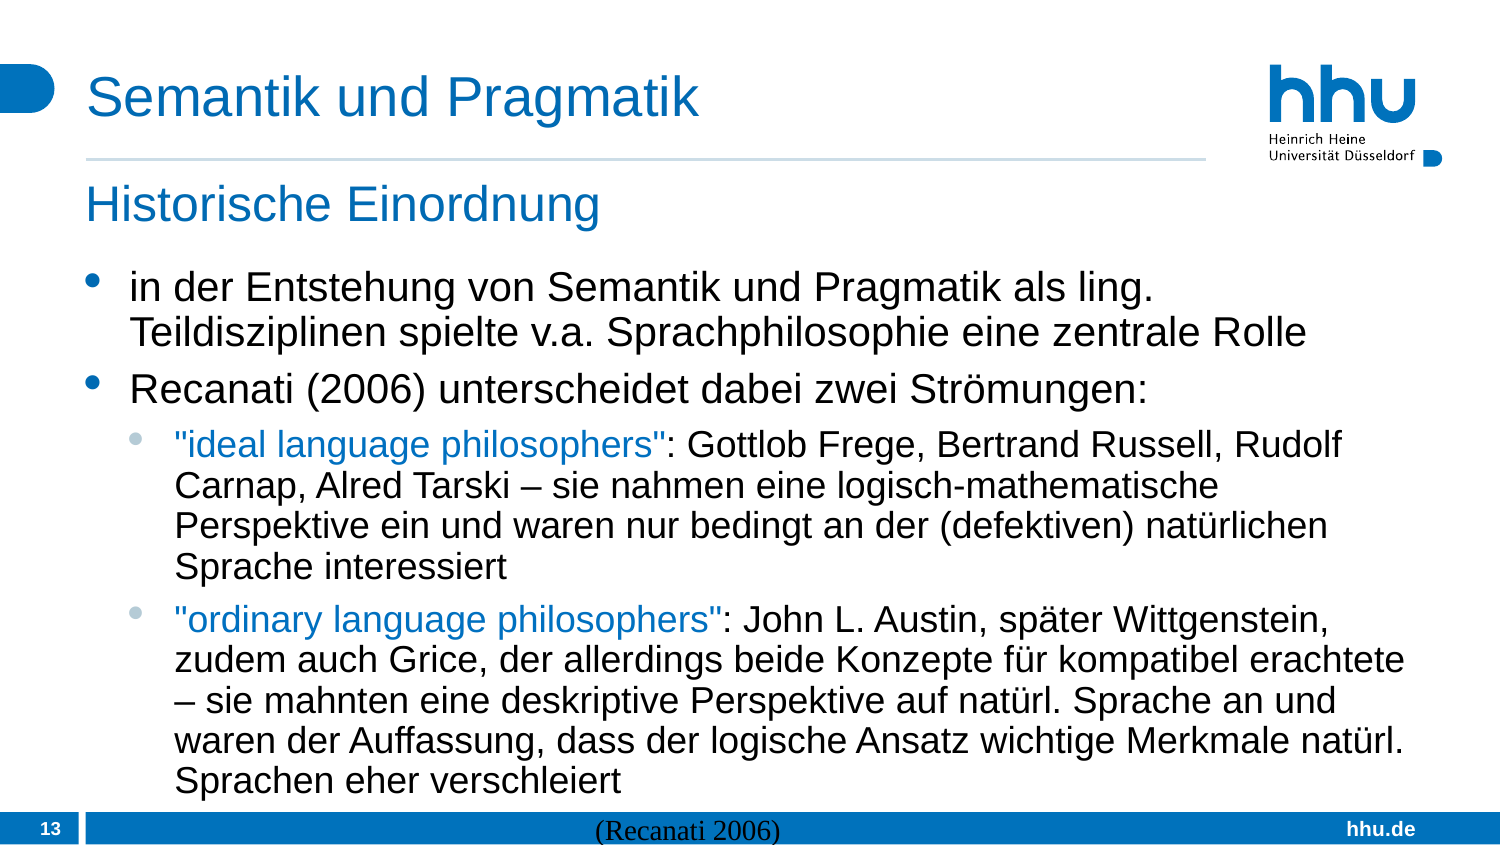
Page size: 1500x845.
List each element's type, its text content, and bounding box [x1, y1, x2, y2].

slide_number 13 [5, 816, 62, 841]
title Semantik und Pragmatik [86, 54, 1207, 129]
list Historische Einordnung [85, 178, 1415, 232]
footer (Recanati 2006) [103, 816, 1273, 841]
list in der Entstehung von Semantik und Pragmatik als ling. Teildisziplinen spielte v.a. Sprachphilosophie eine zentrale Rolle Recanati (2006) unterscheidet dabei zwei Strömungen: "ideal language philosophers": Gottlob Frege, Bertrand Russell, Rudolf Carnap, Alred Tarski – sie nahmen eine logisch-mathematische Perspektive ein und waren nur bedingt an der (defektiven) natürlichen Sprache interessiert "ordinary language philosophers": John L. Austin, später Wittgenstein, zudem auch Grice, der allerdings beide Konzepte für kompatibel erachtete – sie mahnten eine deskriptive Perspektive auf natürl. Sprache an und waren der Auffassung, dass der logische Ansatz wichtige Merkmale natürl. Sprachen eher verschleiert [85, 253, 1415, 797]
